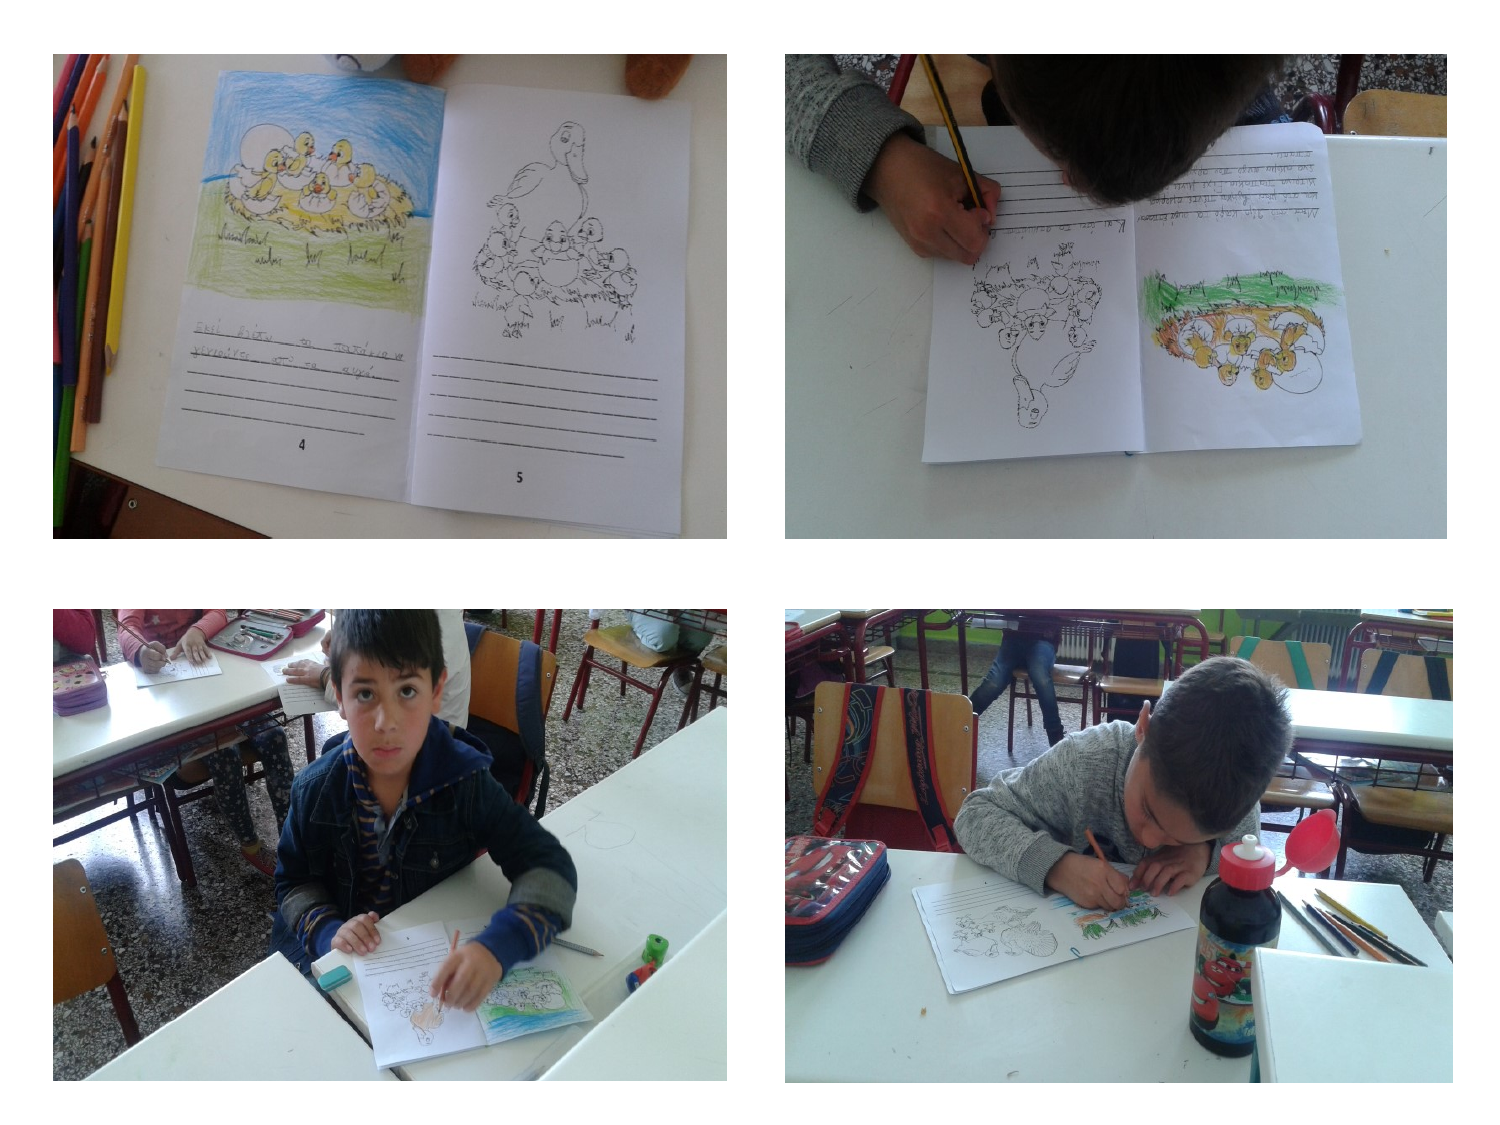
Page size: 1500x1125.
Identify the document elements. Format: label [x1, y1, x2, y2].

picture [785, 54, 1448, 540]
picture [52, 609, 727, 1082]
picture [52, 54, 727, 540]
picture [785, 609, 1453, 1083]
